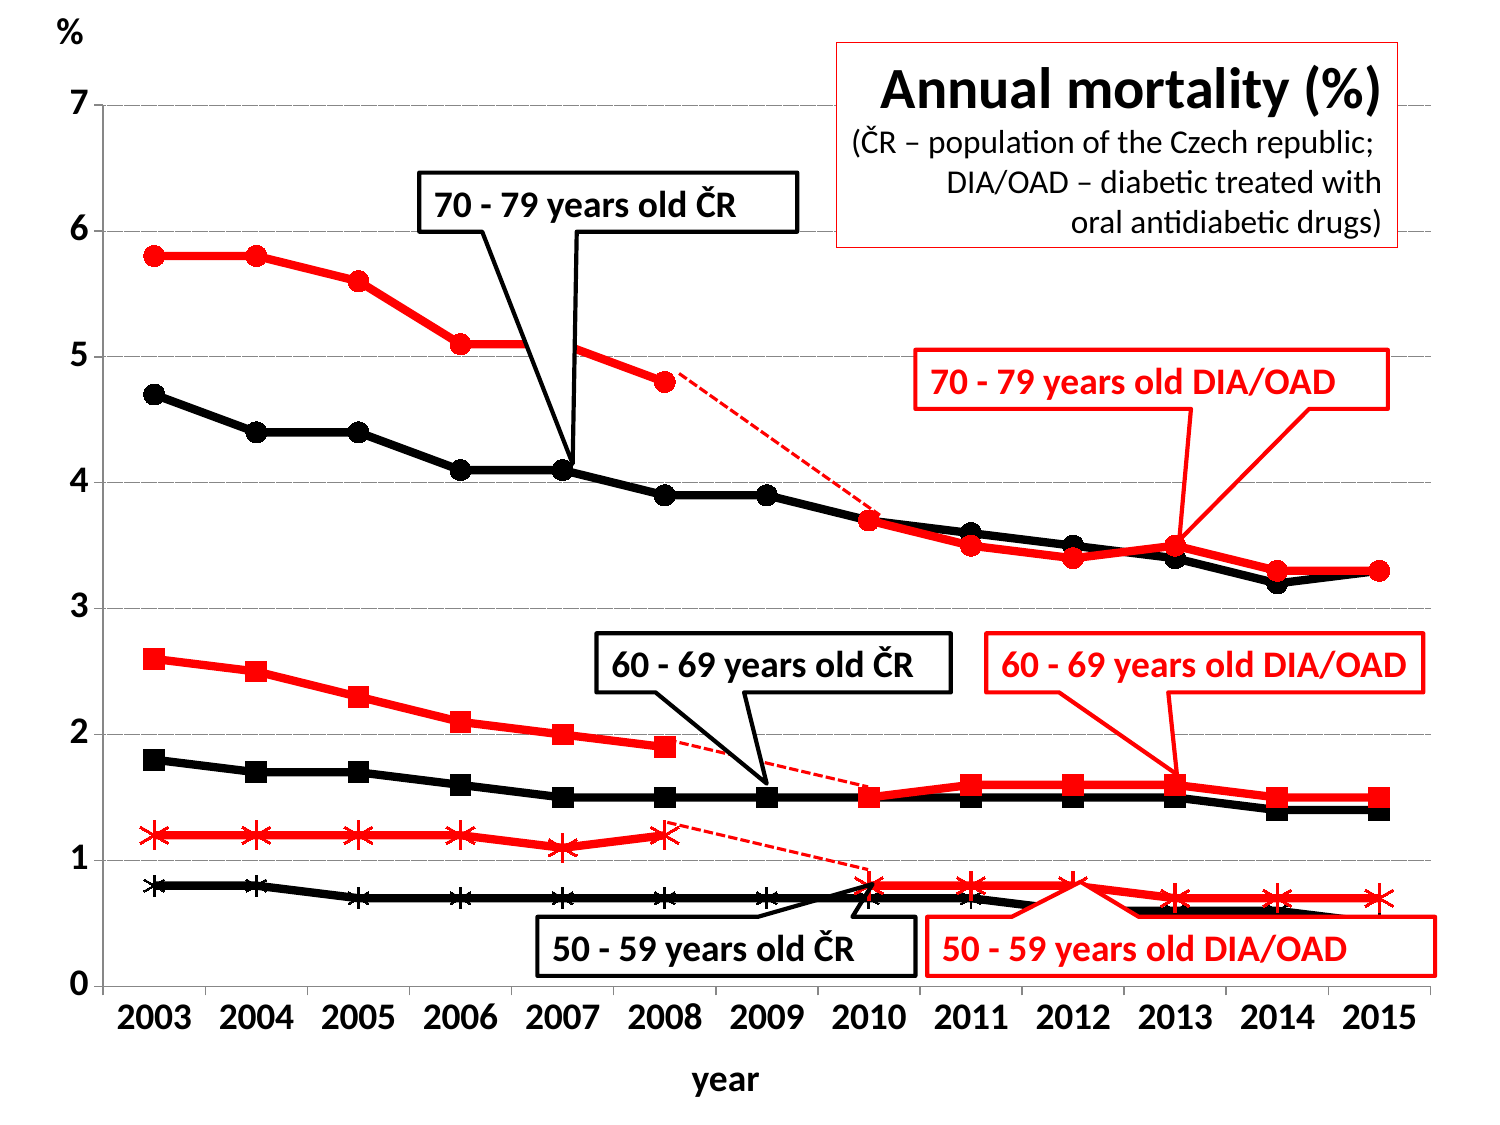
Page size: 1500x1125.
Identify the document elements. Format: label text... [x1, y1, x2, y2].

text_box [678, 373, 881, 516]
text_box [666, 822, 869, 870]
chart [41, 66, 1459, 1059]
text_box % [41, 0, 99, 60]
text_box Annual mortality (%) (ČR – population of the Czech republic; DIA/OAD – diabetic treated with oral antidiabetic drugs) [836, 42, 1398, 64]
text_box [666, 739, 869, 788]
text_box year [676, 1067, 775, 1107]
